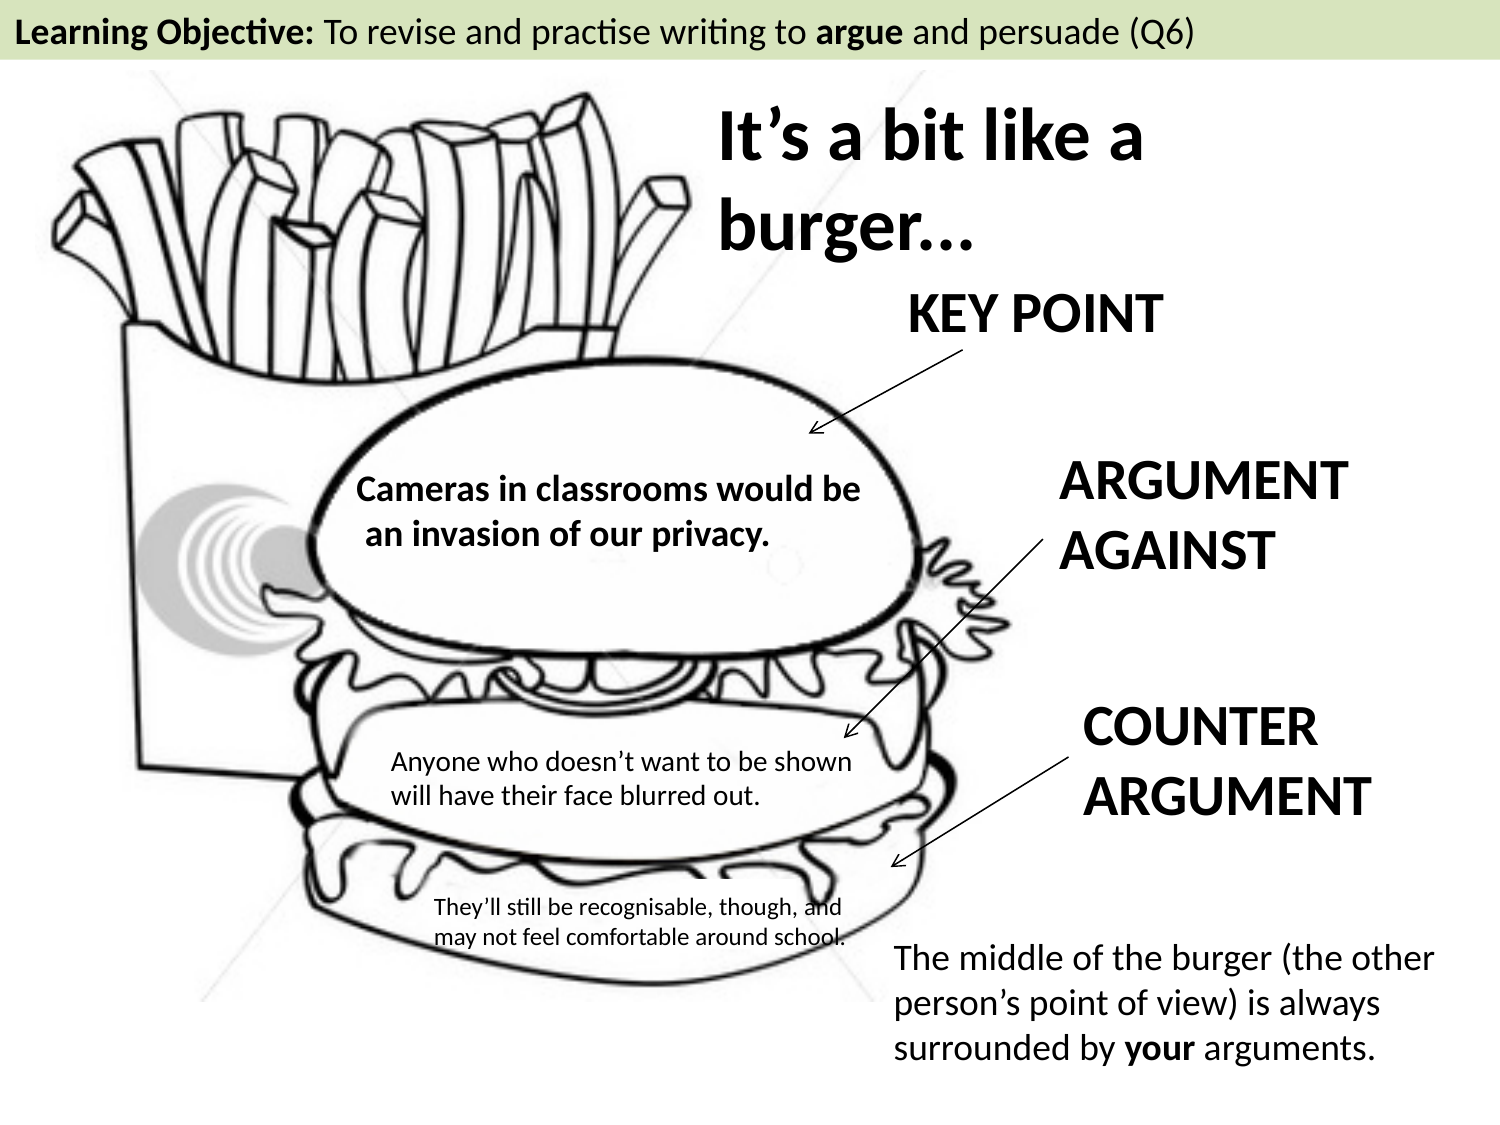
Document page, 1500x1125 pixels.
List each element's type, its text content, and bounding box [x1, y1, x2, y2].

text_box ARGUMENT AGAINST [1045, 433, 1378, 589]
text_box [843, 538, 1044, 739]
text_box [890, 757, 1067, 868]
text_box It’s a bit like a burger... [1045, 78, 1381, 273]
text_box COUNTER ARGUMENT [1068, 679, 1388, 835]
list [34, 70, 1039, 1003]
text_box The middle of the burger (the other person’s point of view) is always surrounded by your arguments. [878, 925, 1465, 1076]
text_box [808, 349, 963, 434]
text_box Learning Objective: To revise and practise writing to argue and persuade (Q6) [0, 0, 1500, 60]
text_box KEY POINT [1045, 267, 1180, 352]
